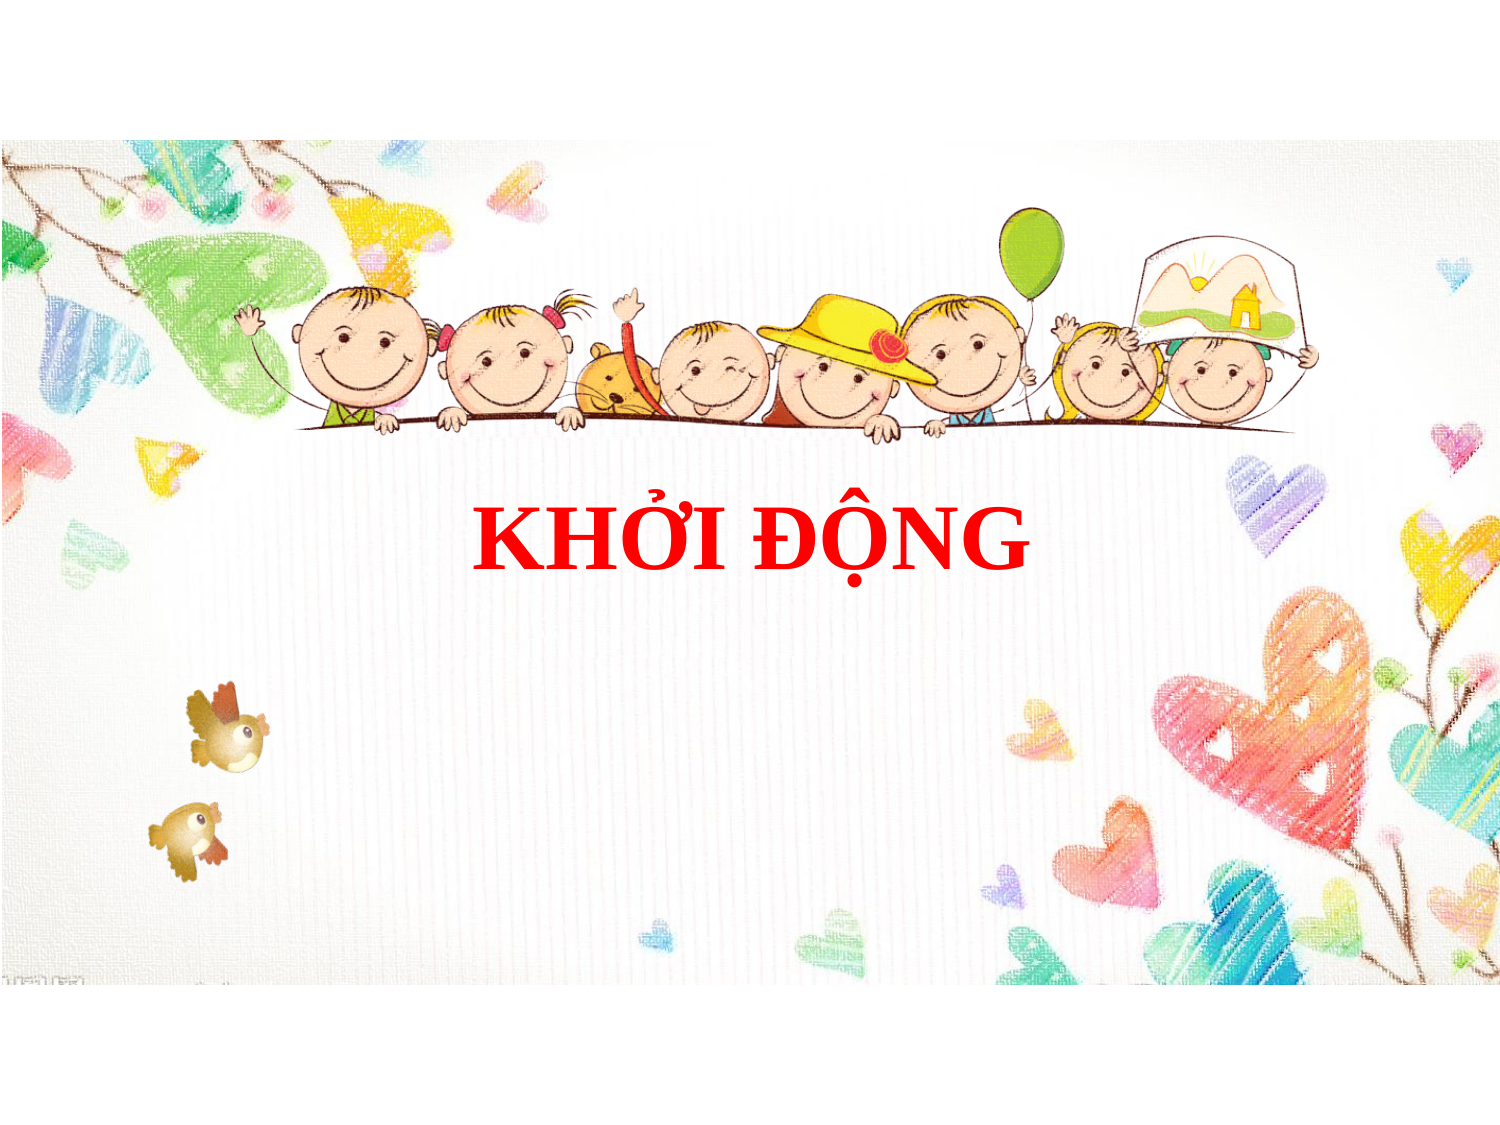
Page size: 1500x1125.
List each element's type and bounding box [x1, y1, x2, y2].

picture [2, 140, 1500, 985]
